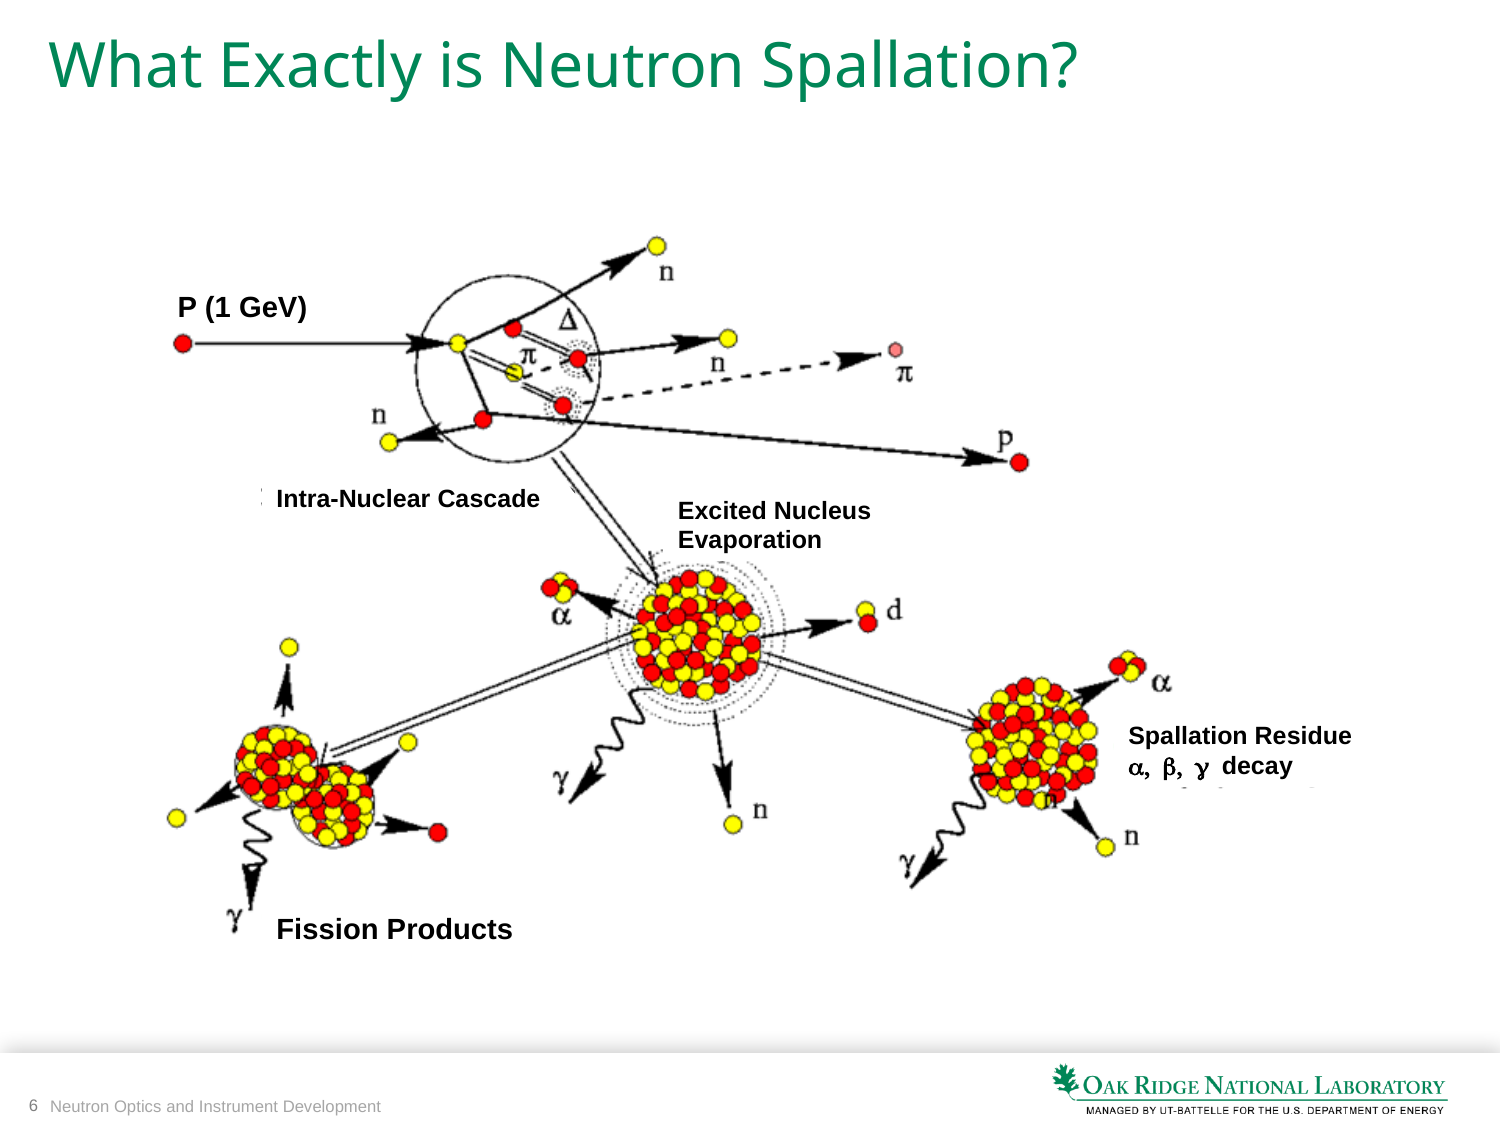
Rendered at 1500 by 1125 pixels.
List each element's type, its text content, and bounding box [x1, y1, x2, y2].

picture [1052, 1063, 1448, 1114]
picture [149, 187, 1424, 965]
title What Exactly is Neutron Spallation? [33, 28, 1384, 109]
